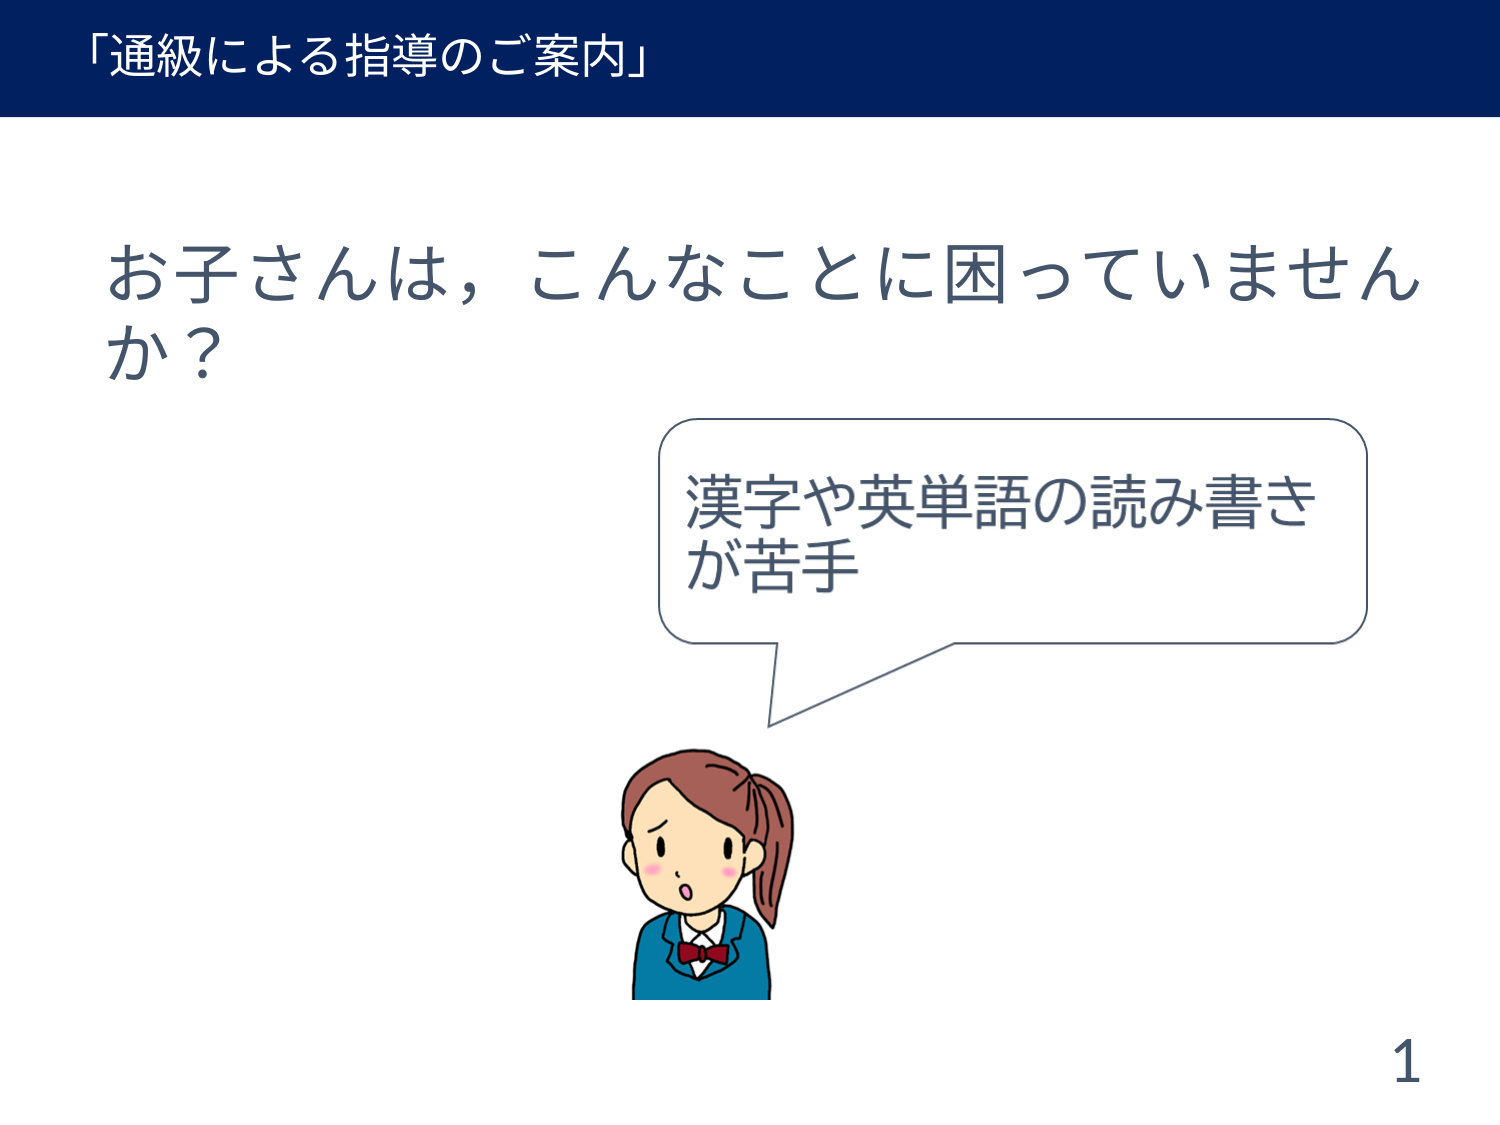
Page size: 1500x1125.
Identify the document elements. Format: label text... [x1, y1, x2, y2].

picture [602, 418, 1368, 1000]
text_box 「通級による指導のご案内」 [0, 0, 1500, 118]
text_box お子さんは，こんなことに困っていませんか？ [89, 224, 1440, 312]
slide_number 1 [1099, 1025, 1438, 1086]
